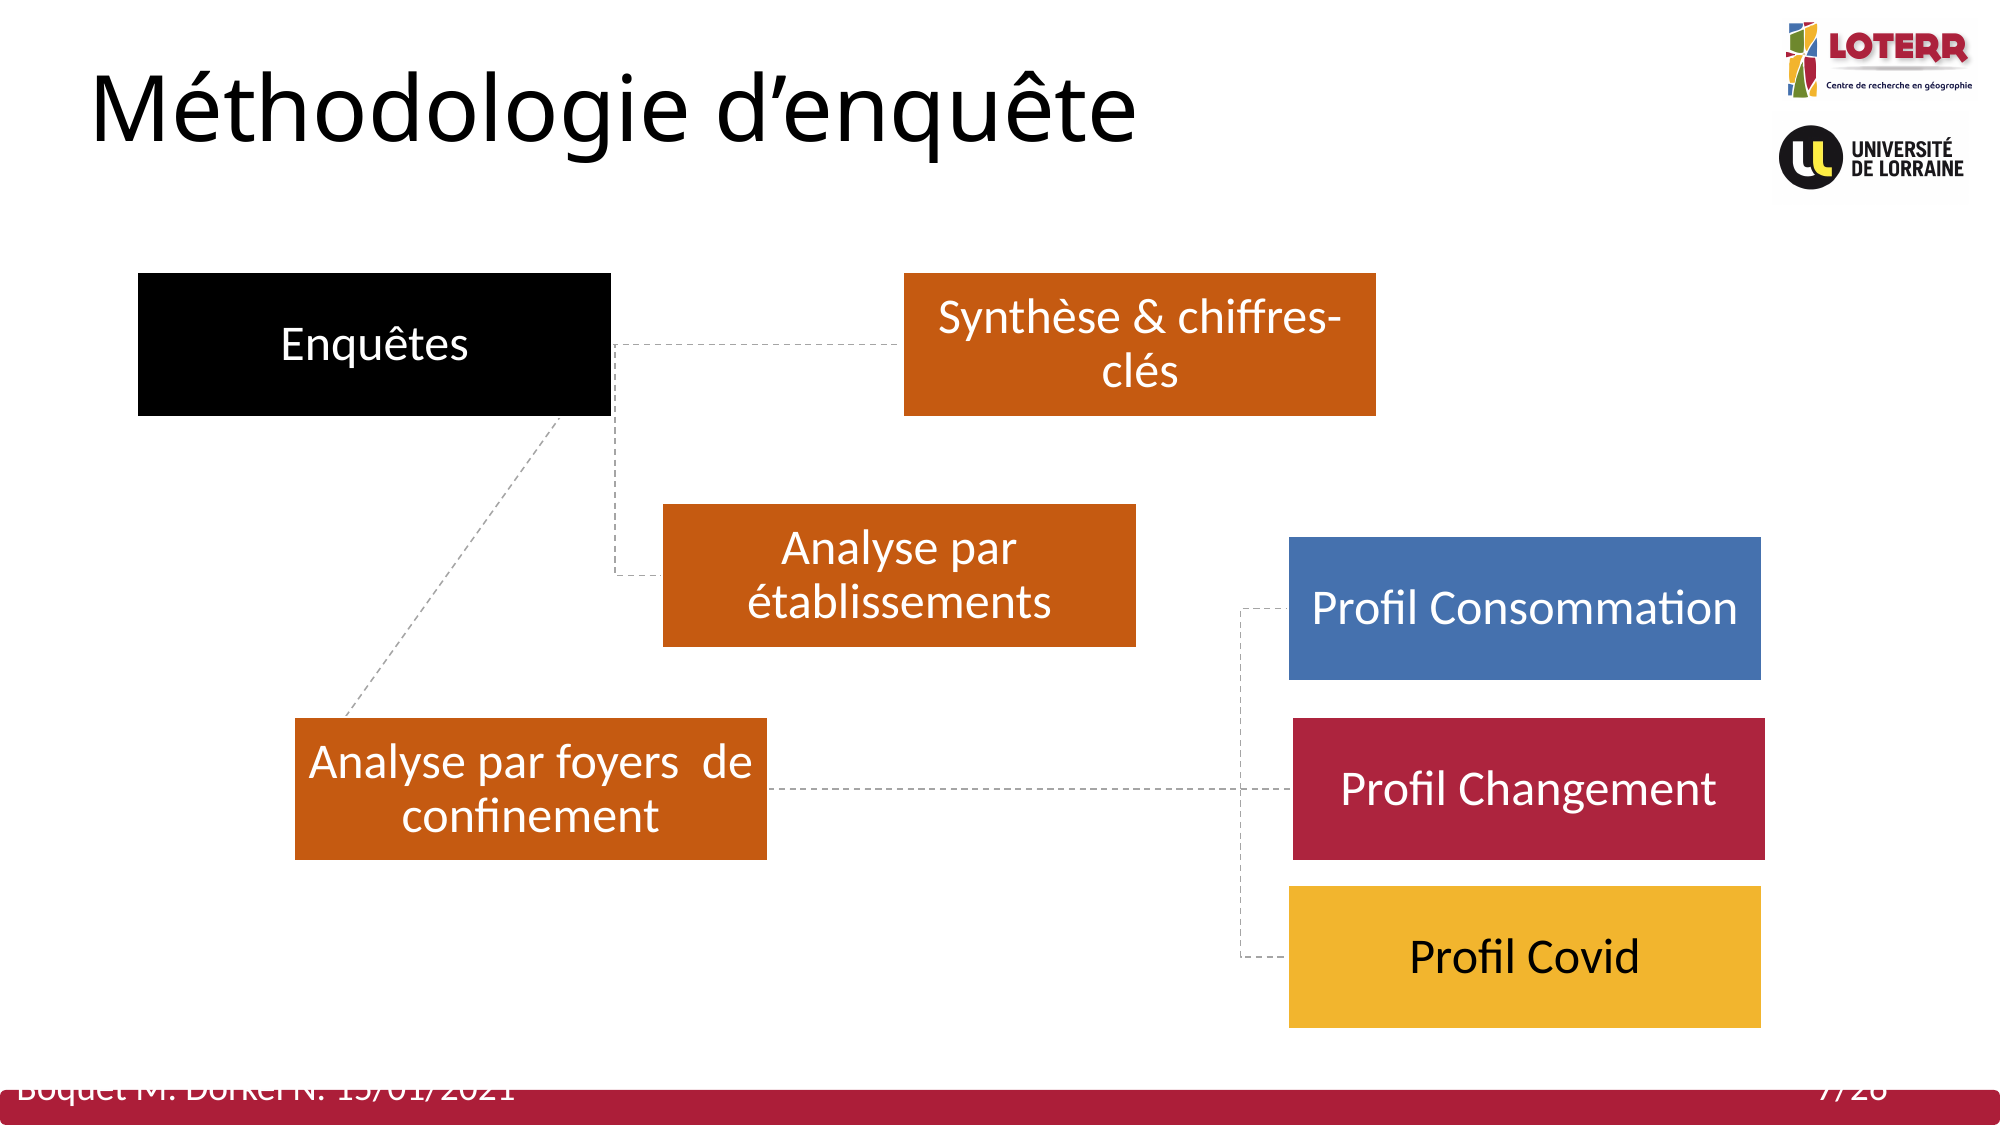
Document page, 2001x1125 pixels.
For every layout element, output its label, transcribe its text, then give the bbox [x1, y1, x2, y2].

text_box Méthodologie d’enquête [73, 2, 1799, 221]
picture [1772, 111, 1969, 205]
text_box Boquet M. Dorkel N. 15/01/2021 7/26 [0, 1088, 2000, 1125]
picture [1782, 18, 1978, 101]
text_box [137, 272, 1863, 1030]
